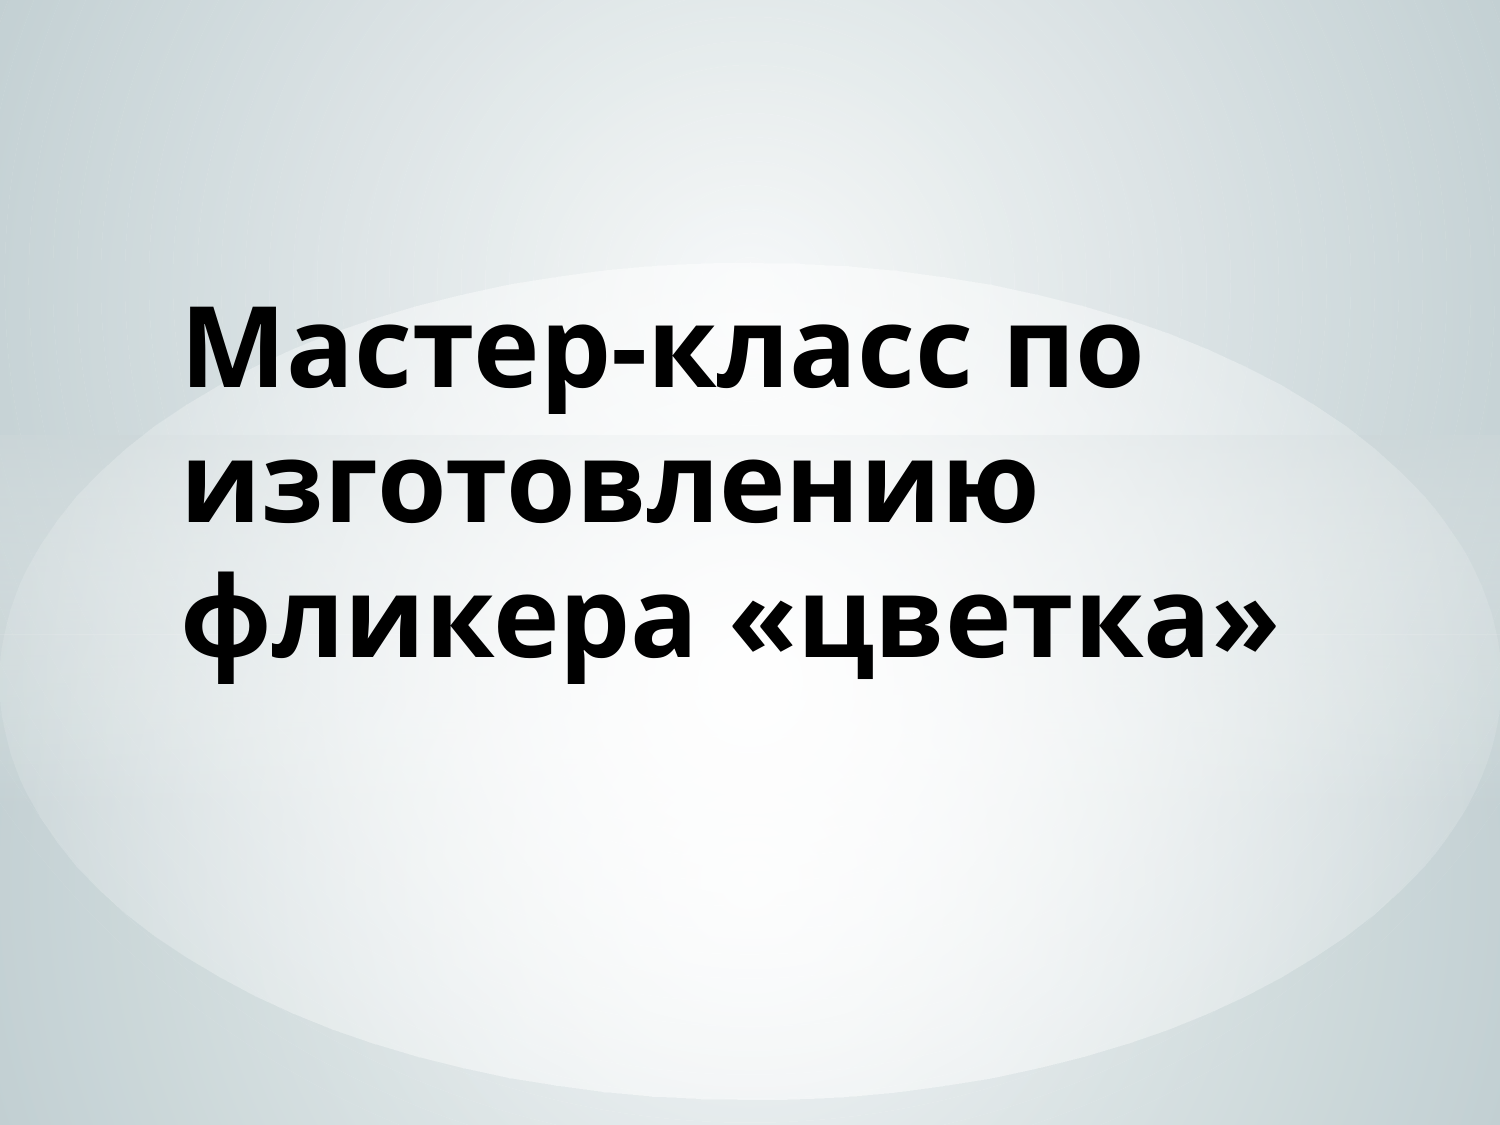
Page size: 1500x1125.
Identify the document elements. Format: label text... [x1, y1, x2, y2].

title Мастер-класс по изготовлению фликера «цветка» [135, 267, 1313, 562]
